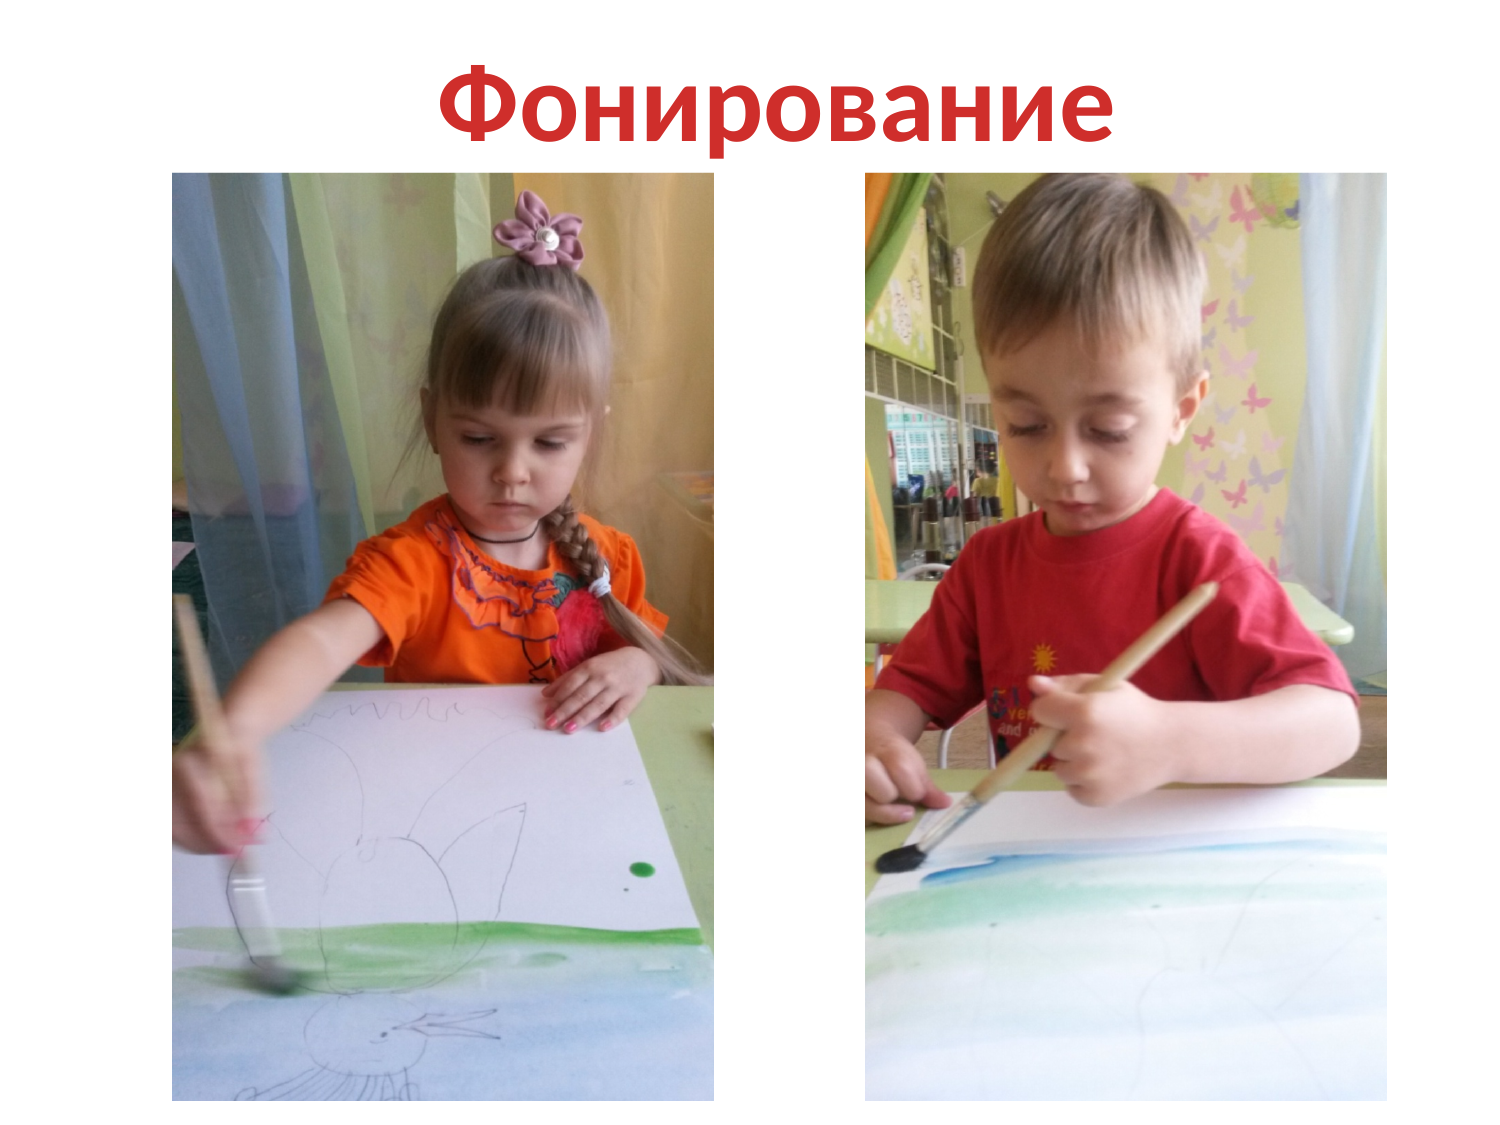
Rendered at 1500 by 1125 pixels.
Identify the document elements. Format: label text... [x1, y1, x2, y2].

text_box Фонирование [422, 21, 1157, 172]
picture [0, 174, 1500, 1101]
